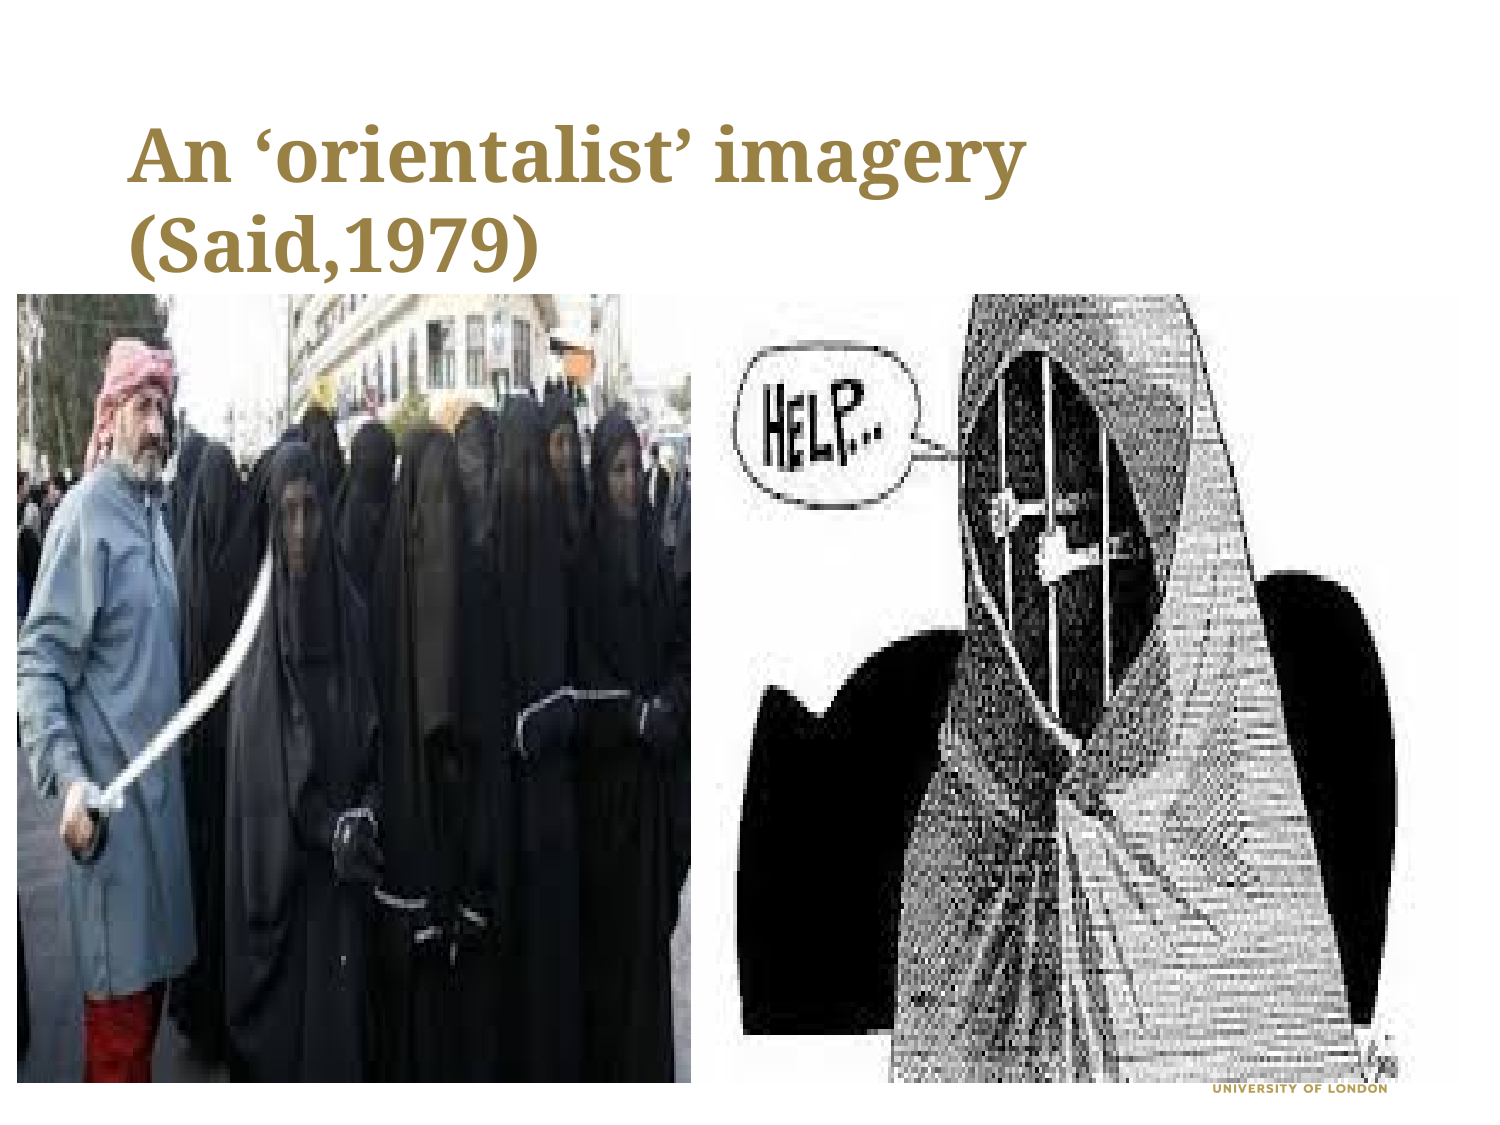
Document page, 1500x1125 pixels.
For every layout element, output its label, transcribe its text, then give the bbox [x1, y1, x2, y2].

picture [1149, 1083, 1389, 1093]
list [693, 294, 1459, 1083]
title An ‘orientalist’ imagery (Said,1979) [112, 99, 1388, 288]
picture [17, 294, 691, 1083]
